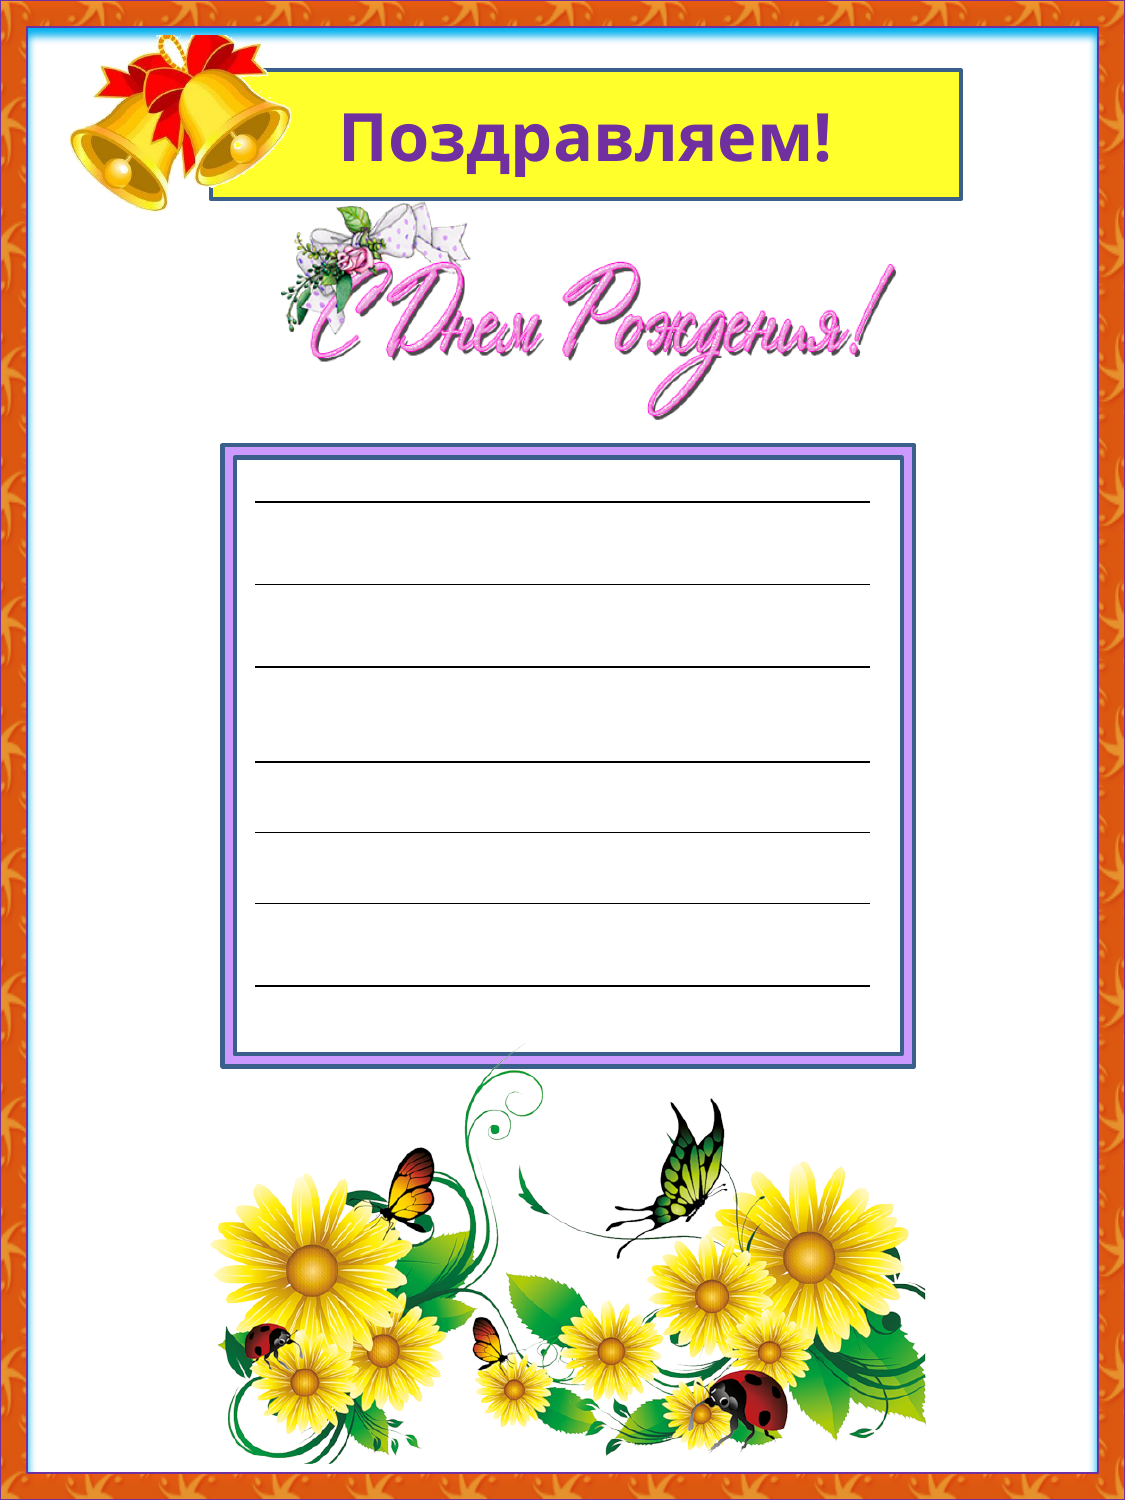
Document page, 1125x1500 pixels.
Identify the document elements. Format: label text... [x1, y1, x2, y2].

picture [210, 1042, 927, 1465]
text_box [220, 443, 916, 1041]
text_box Поздравляем! [305, 68, 963, 201]
text_box [0, 0, 1125, 1500]
picture [70, 34, 903, 446]
